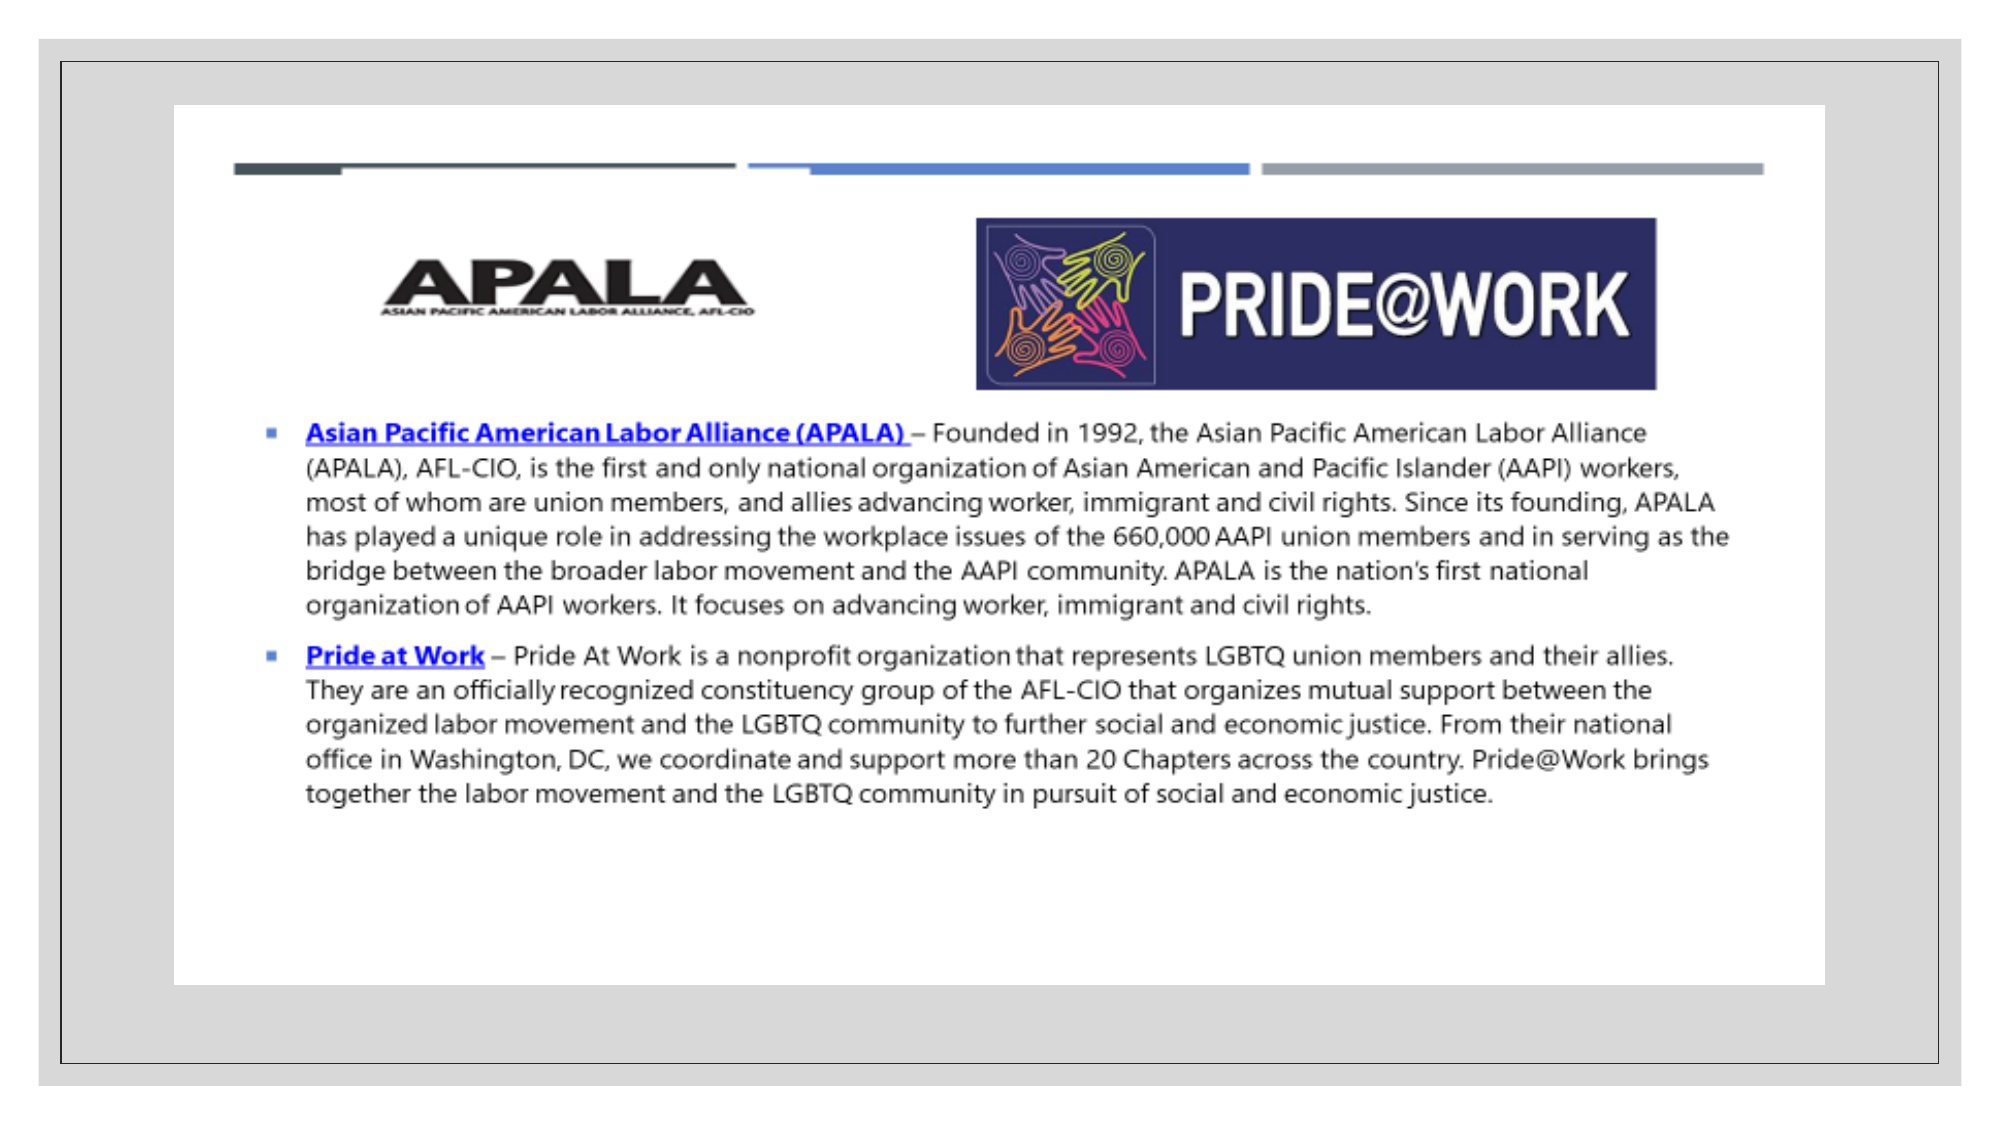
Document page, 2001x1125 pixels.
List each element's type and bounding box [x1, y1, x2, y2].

list [174, 105, 1825, 985]
